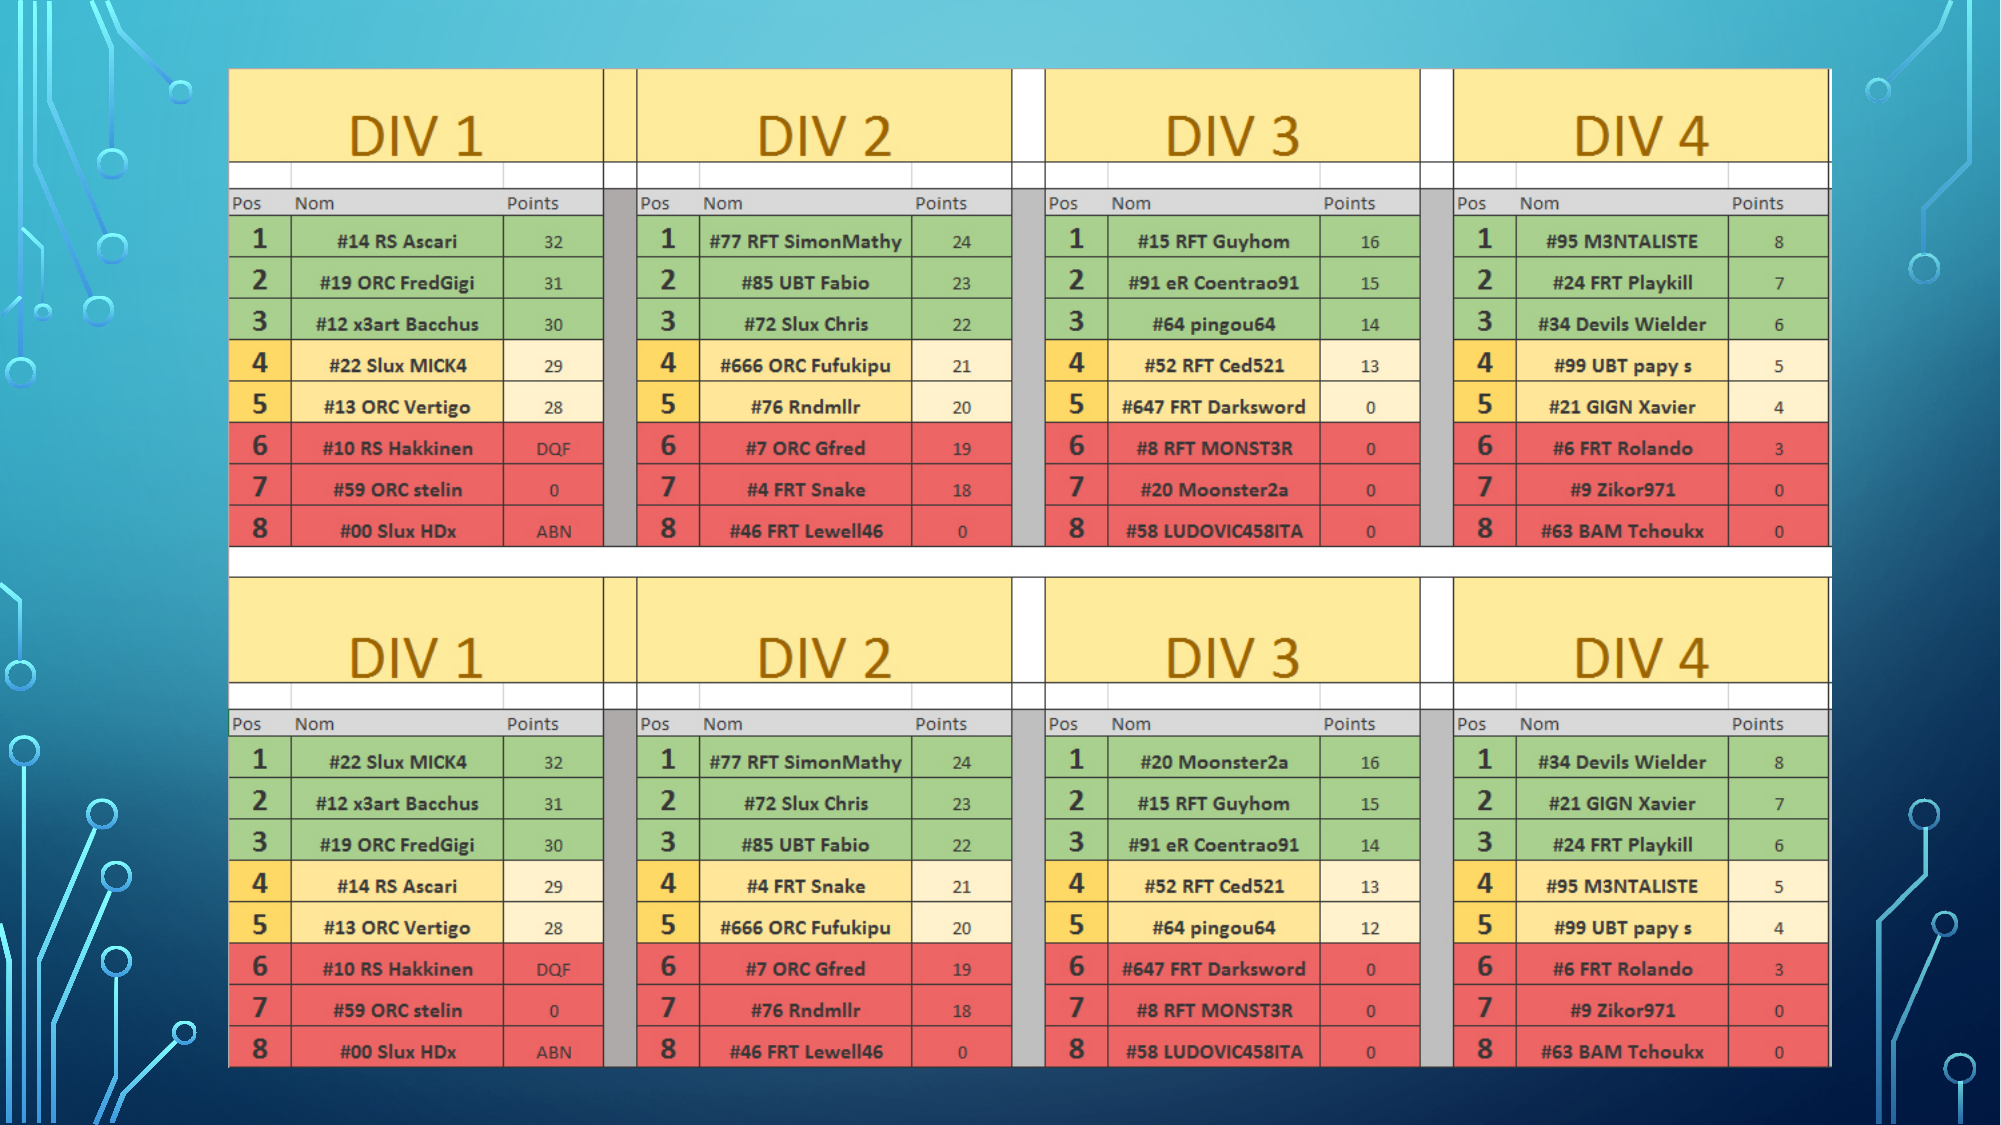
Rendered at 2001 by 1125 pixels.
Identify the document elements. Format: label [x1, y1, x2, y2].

list [227, 68, 1832, 1068]
